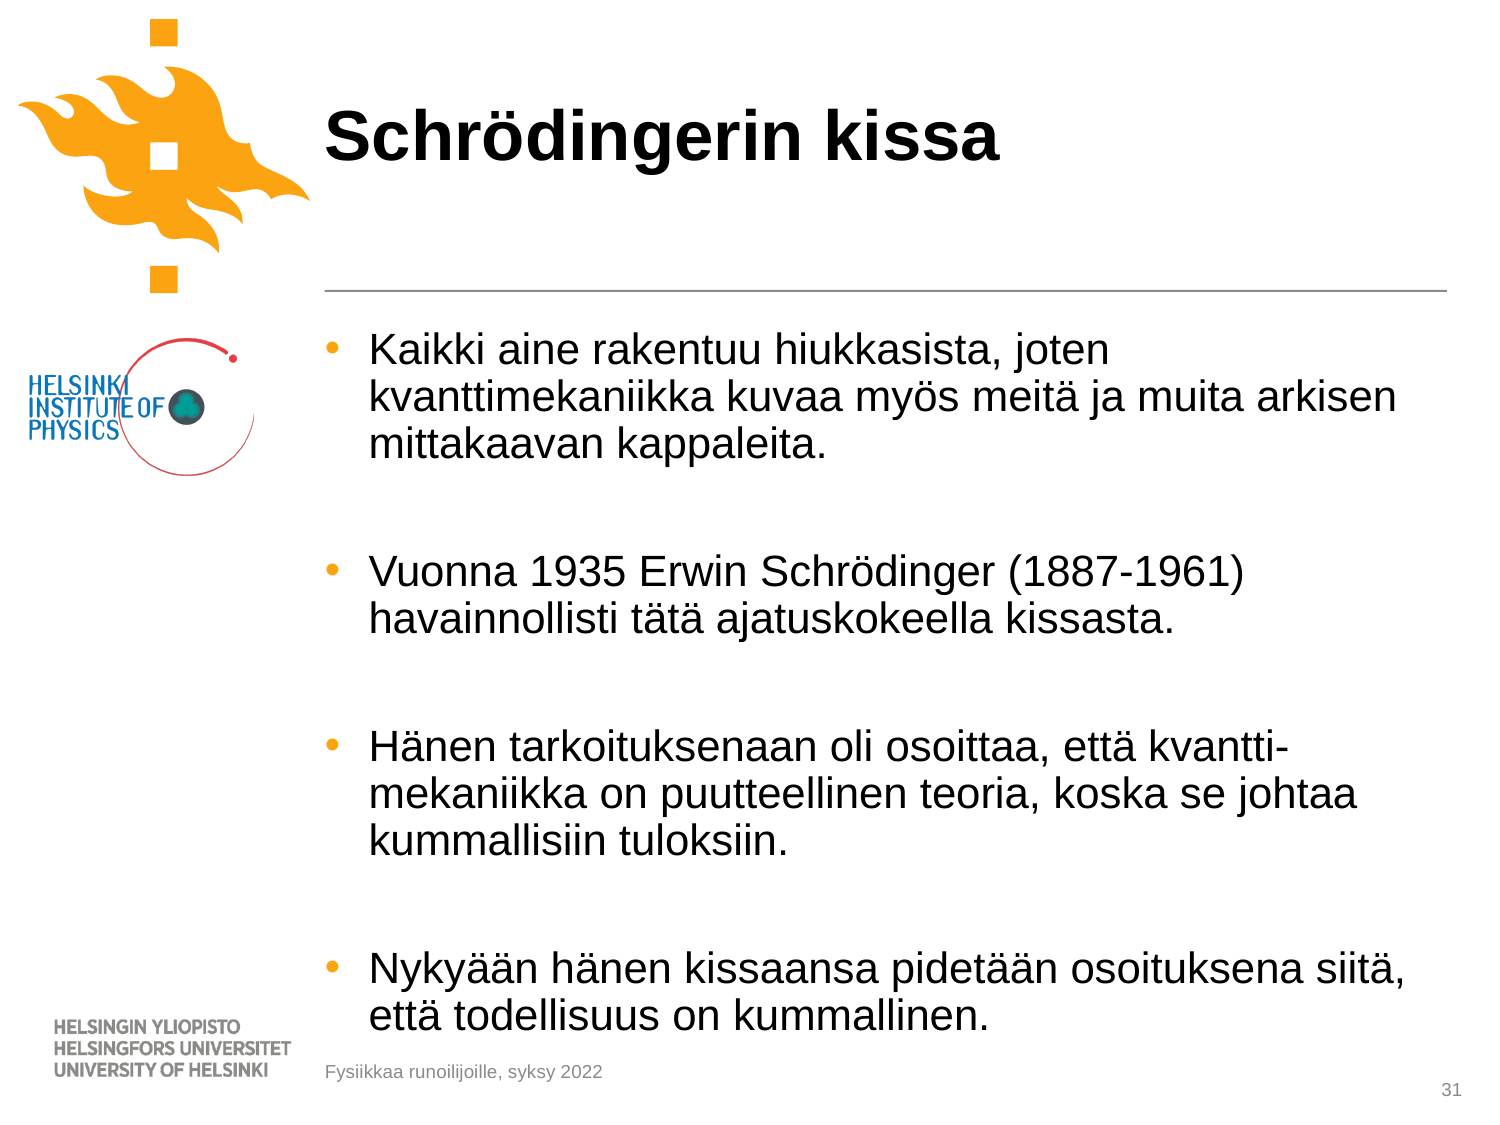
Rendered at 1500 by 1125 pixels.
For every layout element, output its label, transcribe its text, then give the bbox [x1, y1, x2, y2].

footer Fysiikkaa runoilijoille, syksy 2022 [324, 1058, 1069, 1083]
title Schrödingerin kissa [324, 90, 1447, 279]
picture [53, 1017, 292, 1079]
list Kaikki aine rakentuu hiukkasista, joten kvanttimekaniikka kuvaa myös meitä ja muita arkisen mittakaavan kappaleita. Vuonna 1935 Erwin Schrödinger (1887-1961) havainnollisti tätä ajatuskokeella kissasta. Hänen tarkoituksenaan oli osoittaa, että kvantti-mekaniikka on puutteellinen teoria, koska se johtaa kummallisiin tuloksiin. Nykyään hänen kissaansa pidetään osoituksena siitä, että todellisuus on kummallinen. [324, 326, 1447, 1035]
slide_number 31 [1149, 1025, 1463, 1100]
